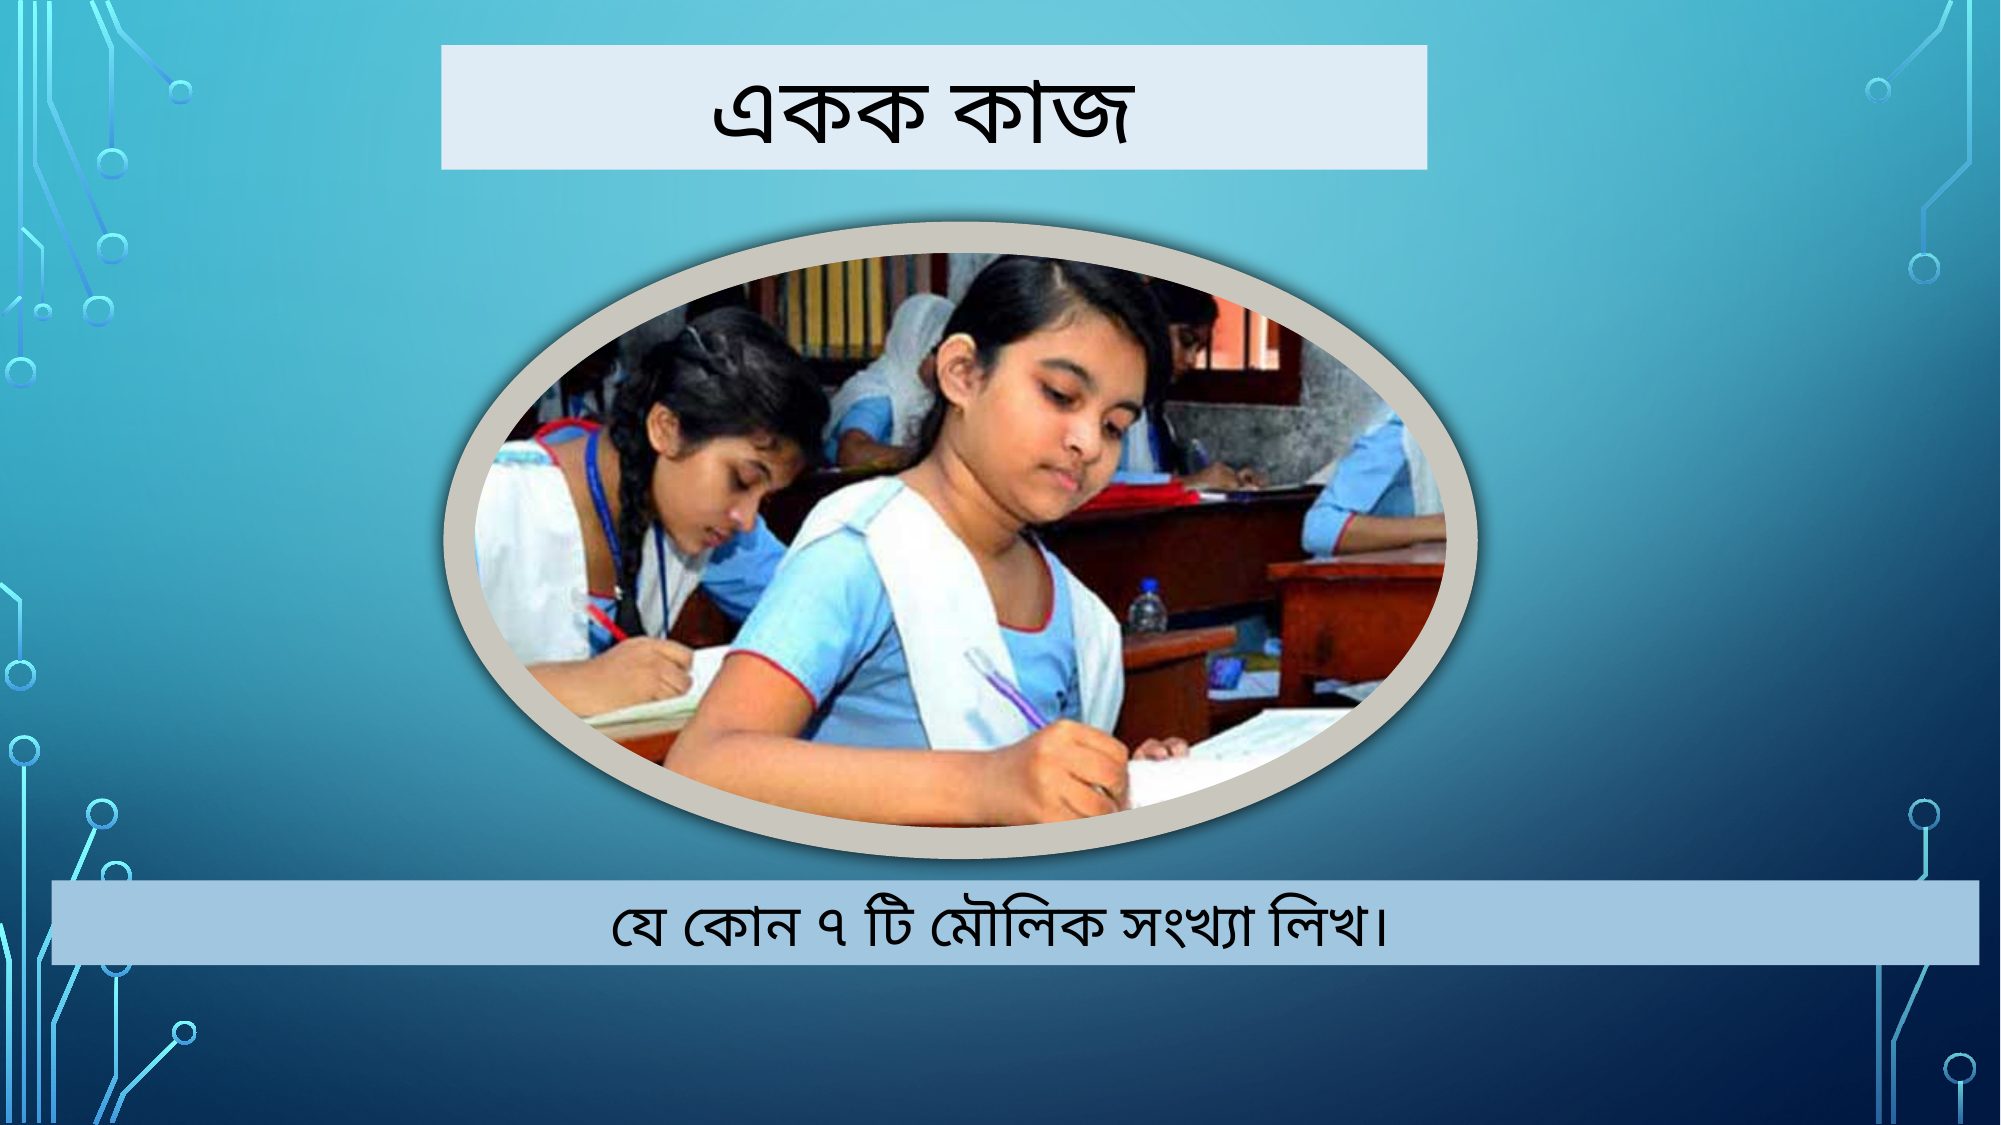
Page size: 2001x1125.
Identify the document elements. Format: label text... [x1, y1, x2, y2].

text_box যে কোন ৭ টি মৌলিক সংখ্যা লিখ। [51, 880, 1980, 966]
text_box একক কাজ [441, 45, 1428, 170]
picture [458, 236, 1463, 844]
